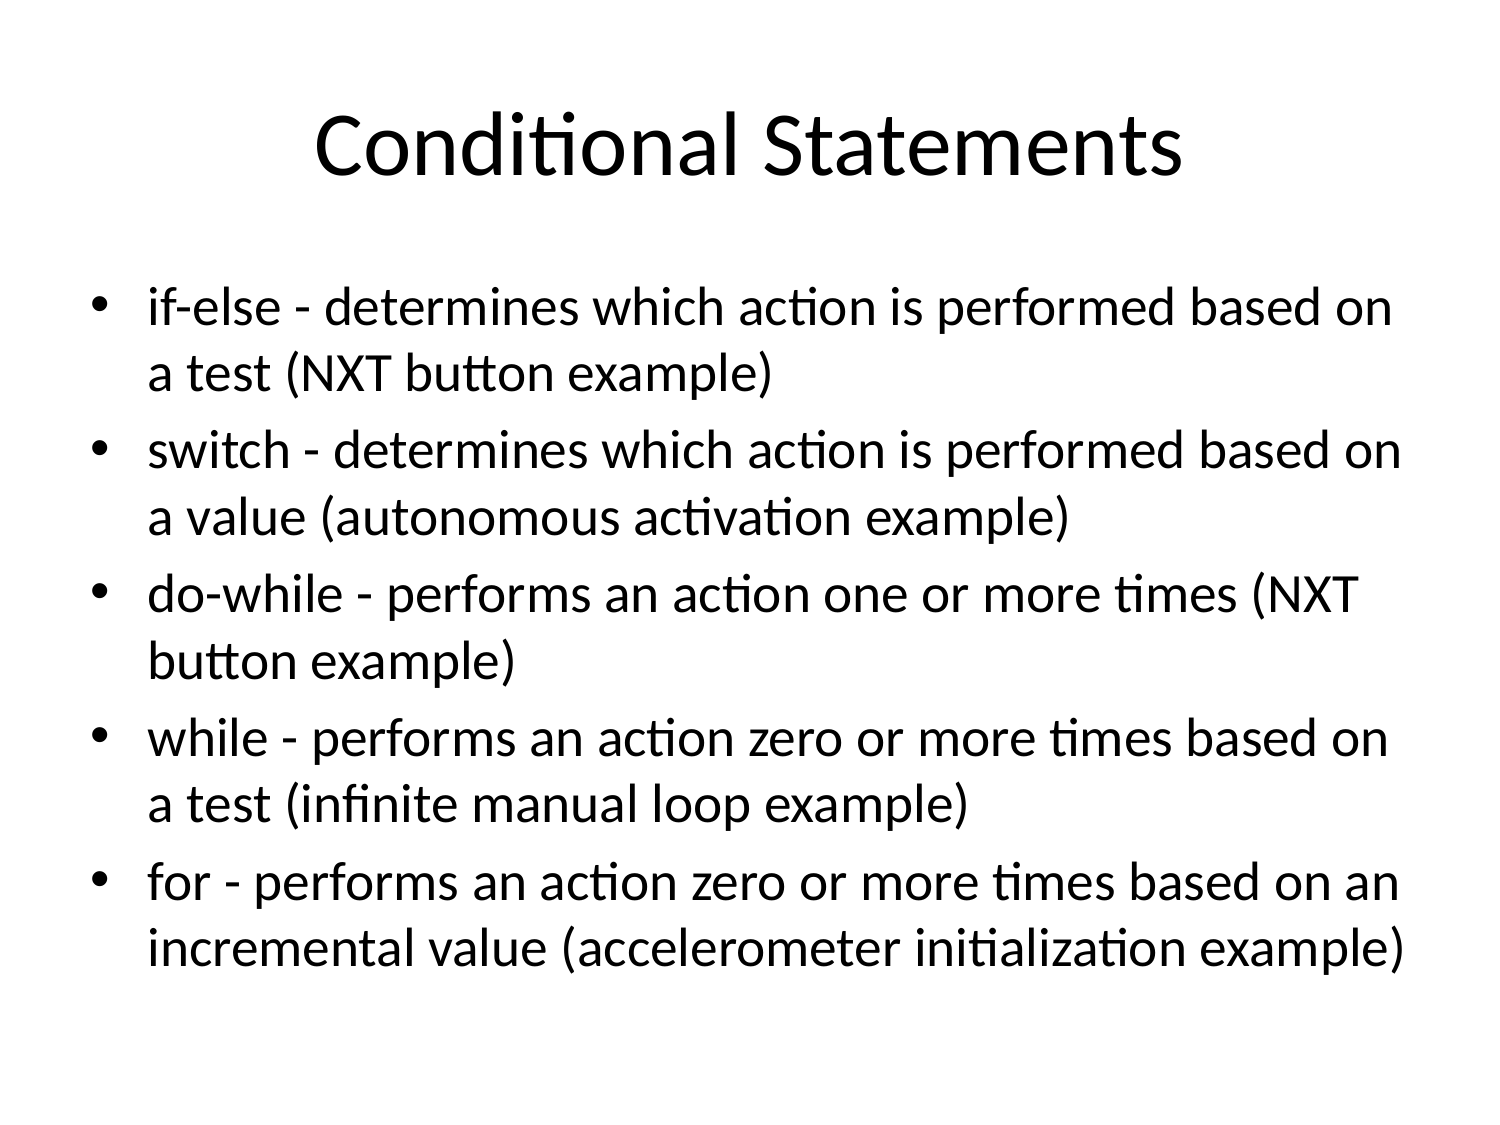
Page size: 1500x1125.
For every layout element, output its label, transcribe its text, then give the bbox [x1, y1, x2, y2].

title Conditional Statements [75, 45, 1425, 233]
list if-else - determines which action is performed based on a test (NXT button example) switch - determines which action is performed based on a value (autonomous activation example) do-while - performs an action one or more times (NXT button example) while - performs an action zero or more times based on a test (infinite manual loop example) for - performs an action zero or more times based on an incremental value (accelerometer initialization example) [75, 262, 1425, 1005]
